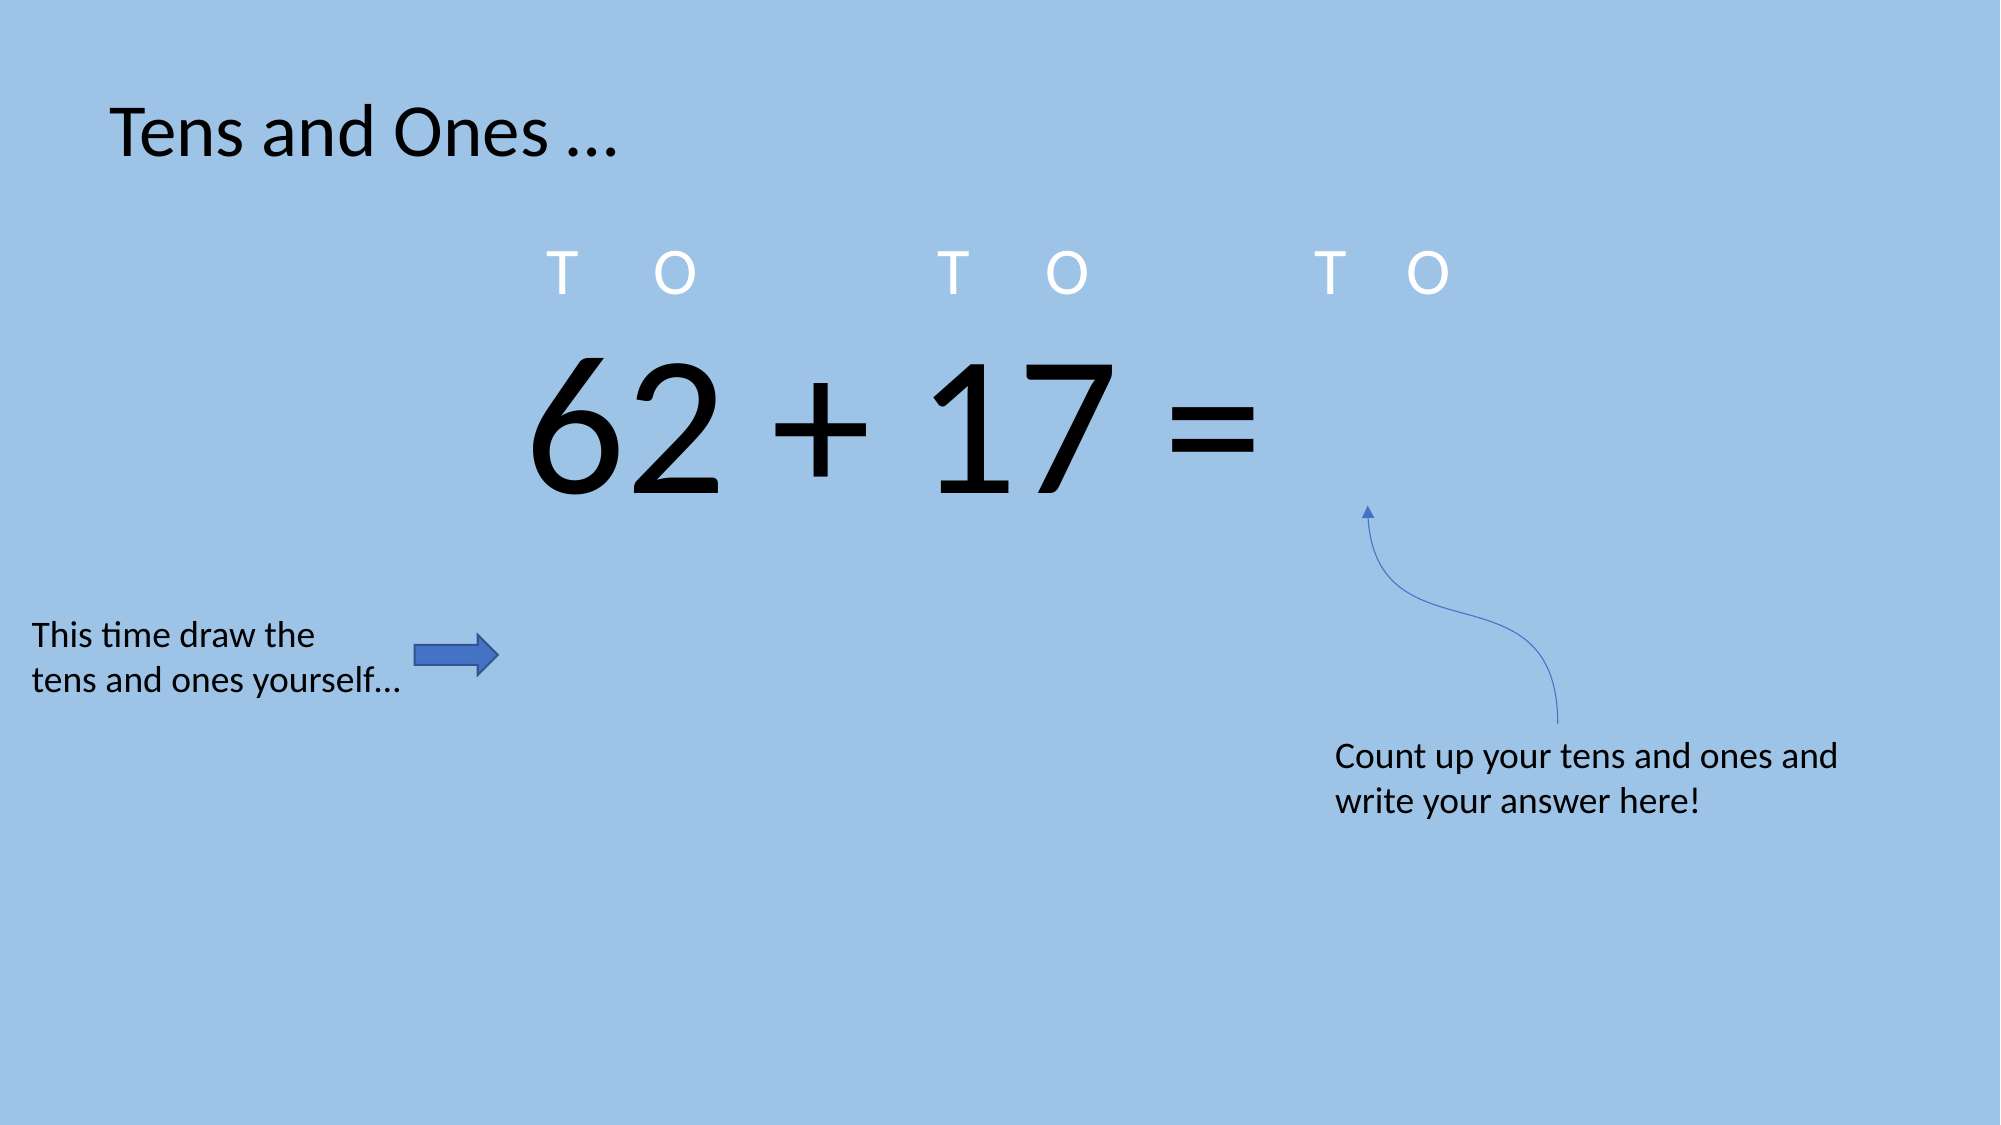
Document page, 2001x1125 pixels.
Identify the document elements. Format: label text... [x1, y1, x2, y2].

text_box [413, 632, 500, 678]
text_box This time draw the tens and ones yourself… [16, 602, 510, 708]
text_box Count up your tens and ones and write your answer here! [1320, 723, 1929, 829]
text_box Tens and Ones … [94, 74, 735, 179]
text_box T O T O T O [531, 221, 1609, 396]
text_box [1353, 519, 1572, 710]
text_box 62 + 17 = [509, 285, 1327, 541]
